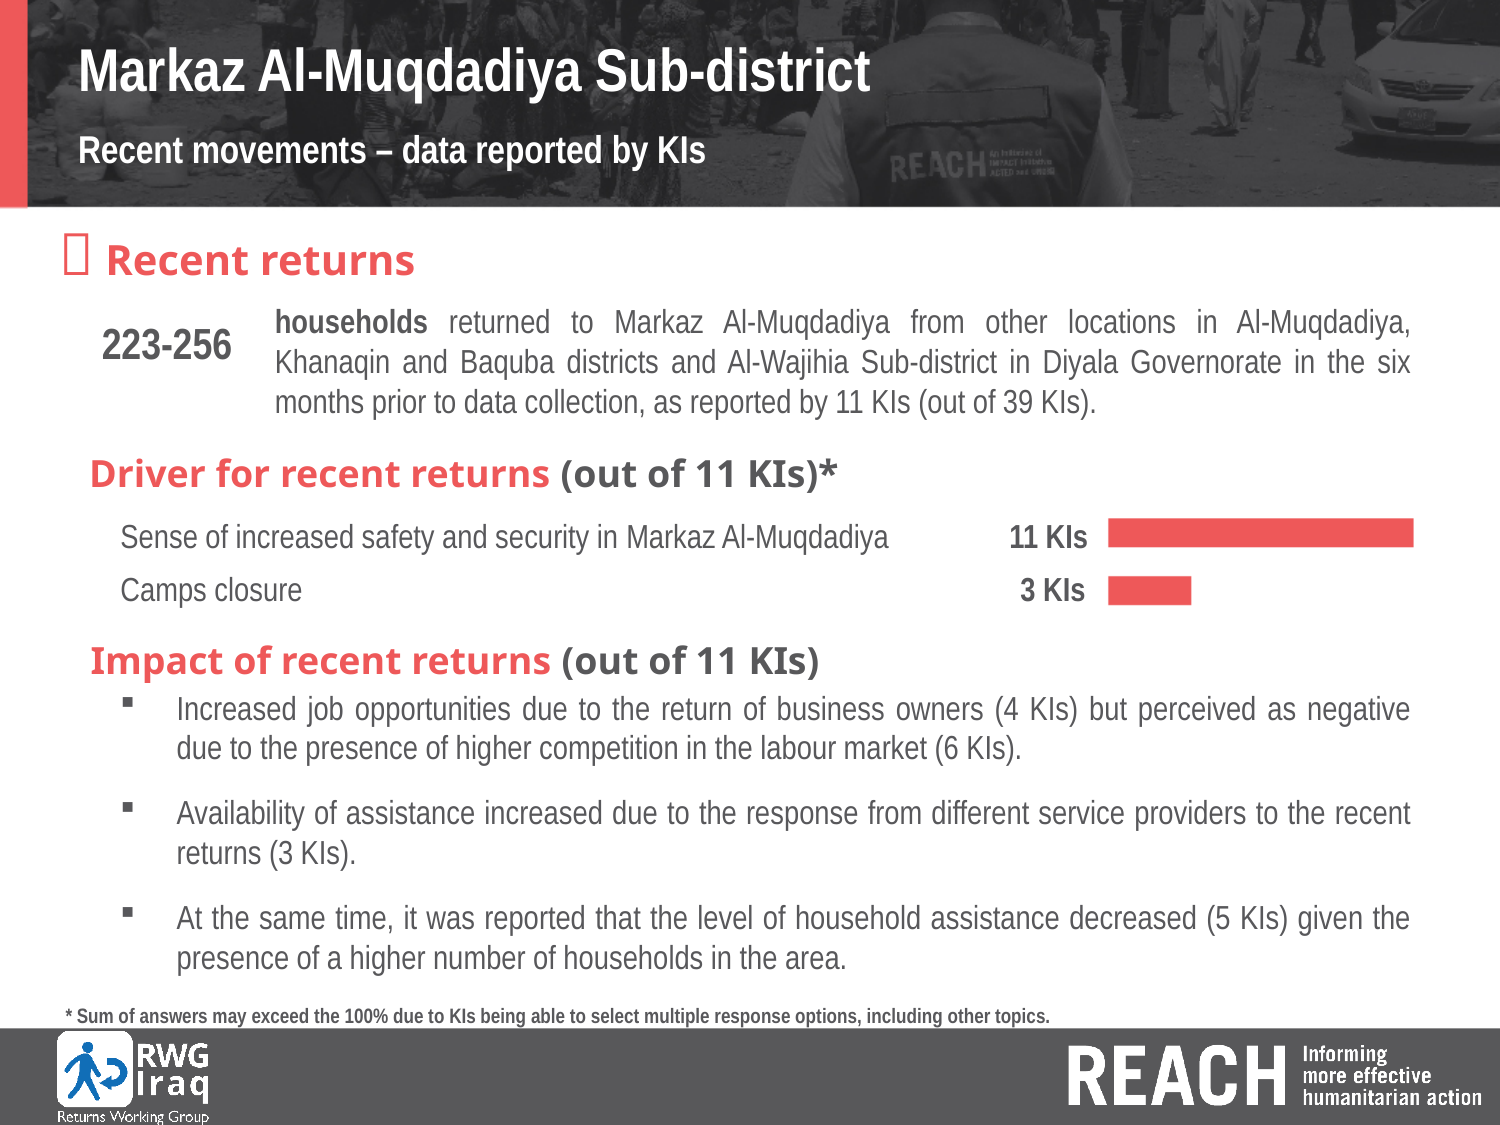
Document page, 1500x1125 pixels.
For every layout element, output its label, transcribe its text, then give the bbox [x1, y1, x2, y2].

picture [0, 0, 1500, 1125]
text_box Markaz Al-Muqdadiya Sub-district Recent movements – data reported by KIs [63, 43, 1348, 163]
text_box  Recent returns [44, 209, 434, 295]
text_box Increased job opportunities due to the return of business owners (4 KIs) but perceived as negative due to the presence of higher competition in the labour market (6 KIs). Availability of assistance increased due to the response from different service providers to the recent returns (3 KIs). At the same time, it was reported that the level of household assistance decreased (5 KIs) given the presence of a higher number of households in the area. [105, 679, 1428, 984]
text_box households returned to Markaz Al-Muqdadiya from other locations in Al-Muqdadiya, Khanaqin and Baquba districts and Al-Wajihia Sub-district in Diyala Governorate in the six months prior to data collection, as reported by 11 KIs (out of 39 KIs). [260, 292, 1428, 428]
text_box Sense of increased safety and security in Markaz Al-Muqdadiya 11 KIs Camps closure 3 KIs [105, 507, 1127, 616]
text_box 223-256 [87, 299, 248, 405]
text_box * Sum of answers may exceed the 100% due to KIs being able to select multiple response options, including other topics. [50, 994, 1434, 1035]
text_box Driver for recent returns (out of 11 KIs)* [74, 442, 1348, 503]
text_box Impact of recent returns (out of 11 KIs) [75, 629, 972, 690]
